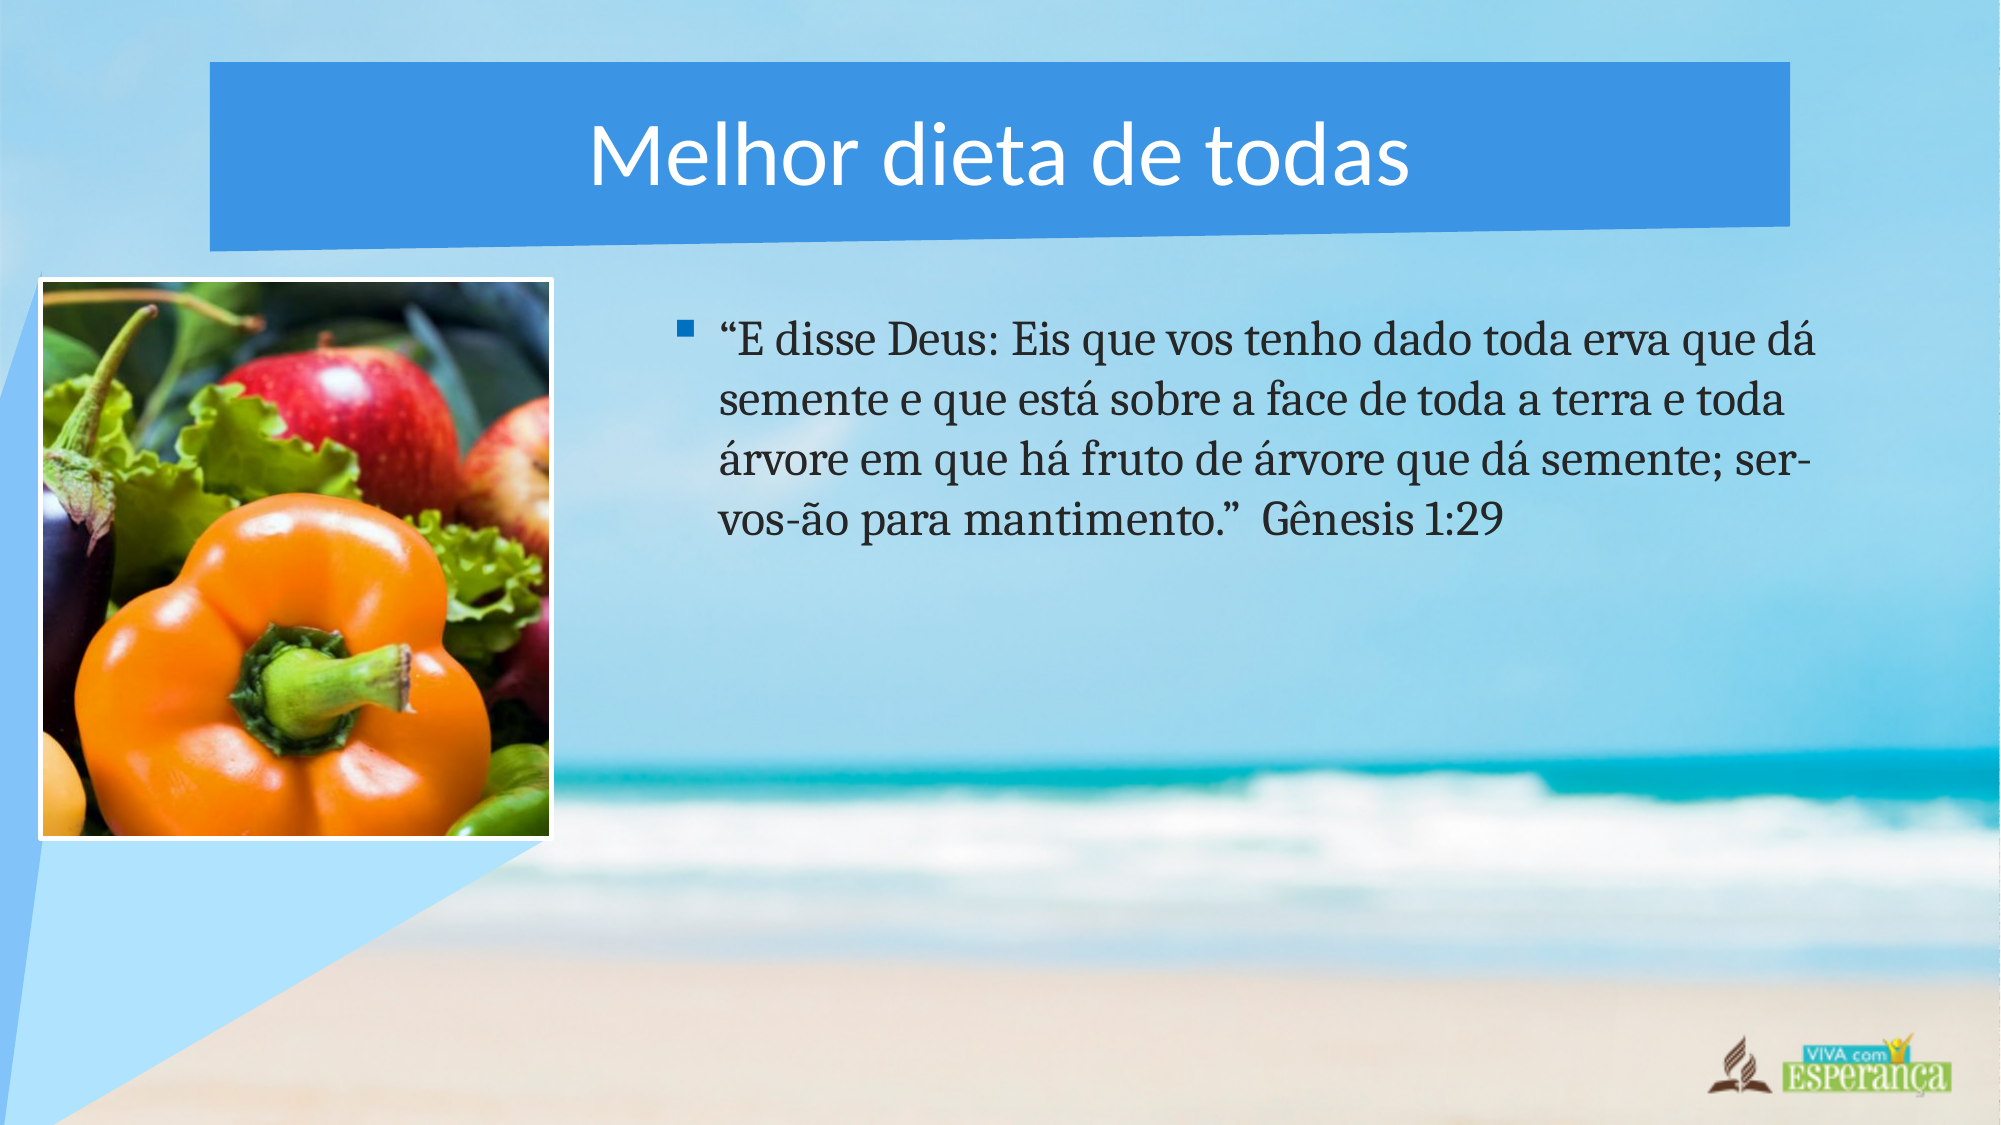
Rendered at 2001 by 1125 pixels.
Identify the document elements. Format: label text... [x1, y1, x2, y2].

title Melhor dieta de todas [212, 55, 1788, 242]
picture [43, 281, 549, 837]
picture [0, 0, 2001, 1125]
list “E disse Deus: Eis que vos tenho dado toda erva que dá semente e que está sobre a face de toda a terra e toda árvore em que há fruto de árvore que dá semente; ser-vos-ão para mantimento.” Gênesis 1:29 [657, 298, 1883, 964]
